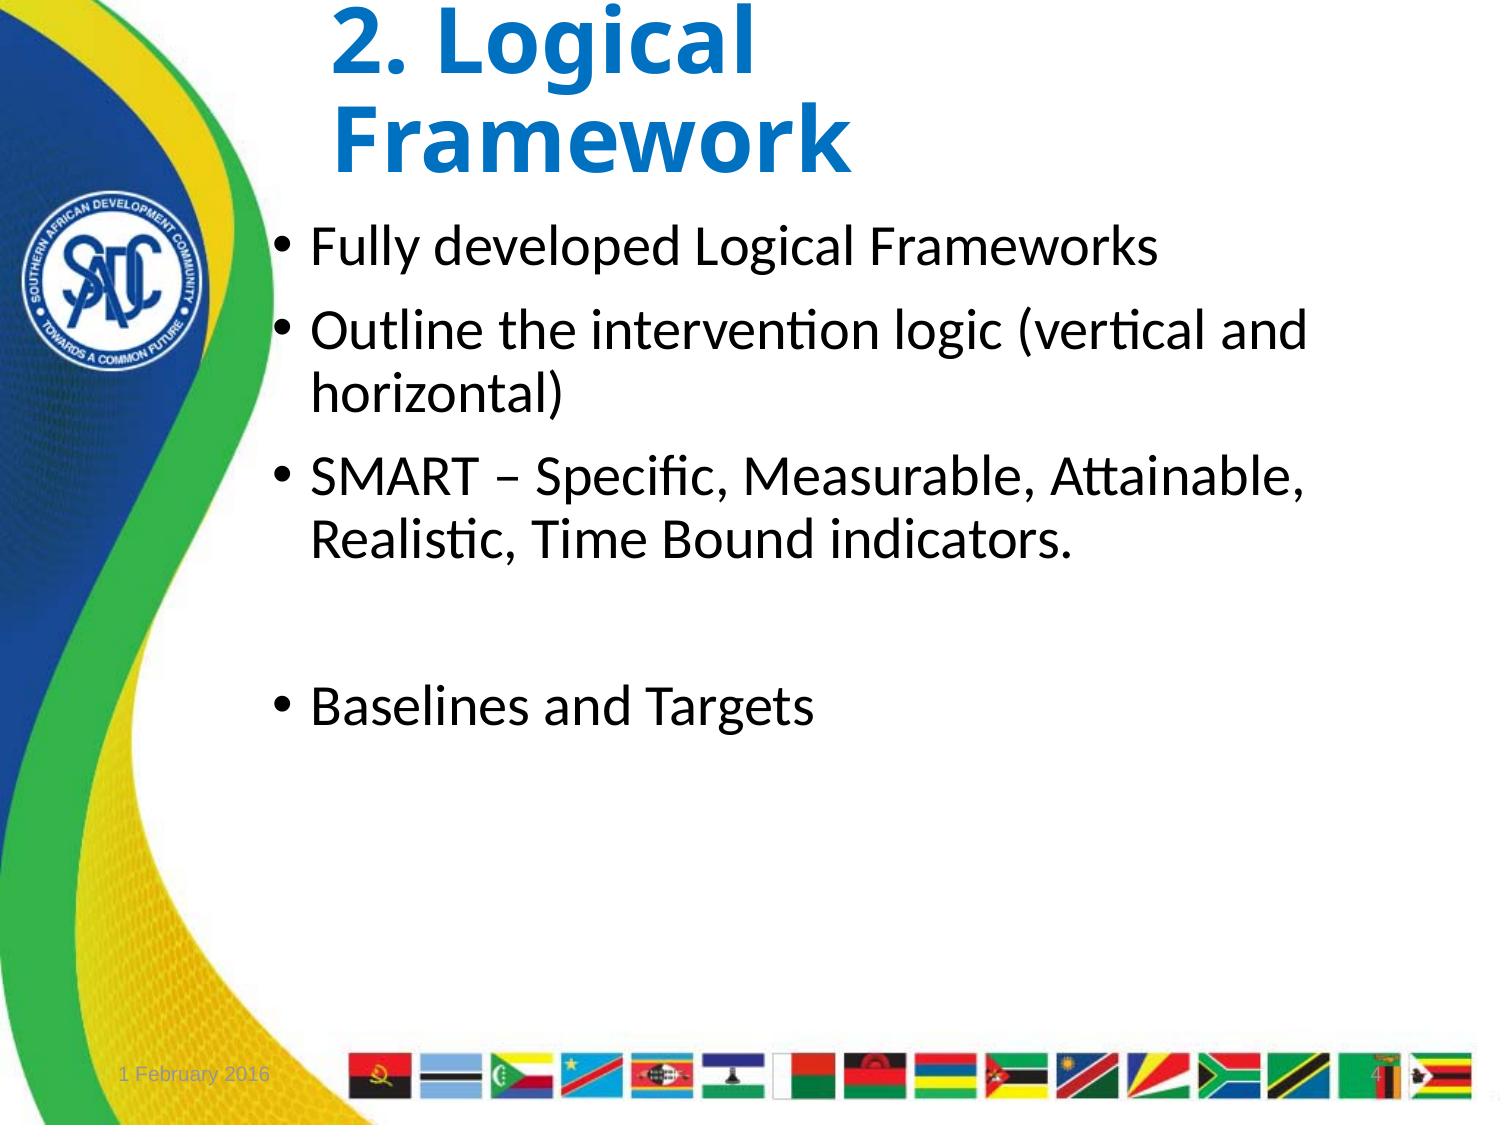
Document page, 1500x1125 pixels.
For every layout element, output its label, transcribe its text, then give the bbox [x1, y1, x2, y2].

picture [0, 0, 1500, 1125]
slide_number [103, 1042, 441, 1103]
list Fully developed Logical Frameworks Outline the intervention logic (vertical and horizontal) SMART – Specific, Measurable, Attainable, Realistic, Time Bound indicators. Baselines and Targets [257, 207, 1469, 1005]
title 2. Logical Framework [315, 22, 1246, 165]
slide_number 4 [1059, 1042, 1397, 1103]
